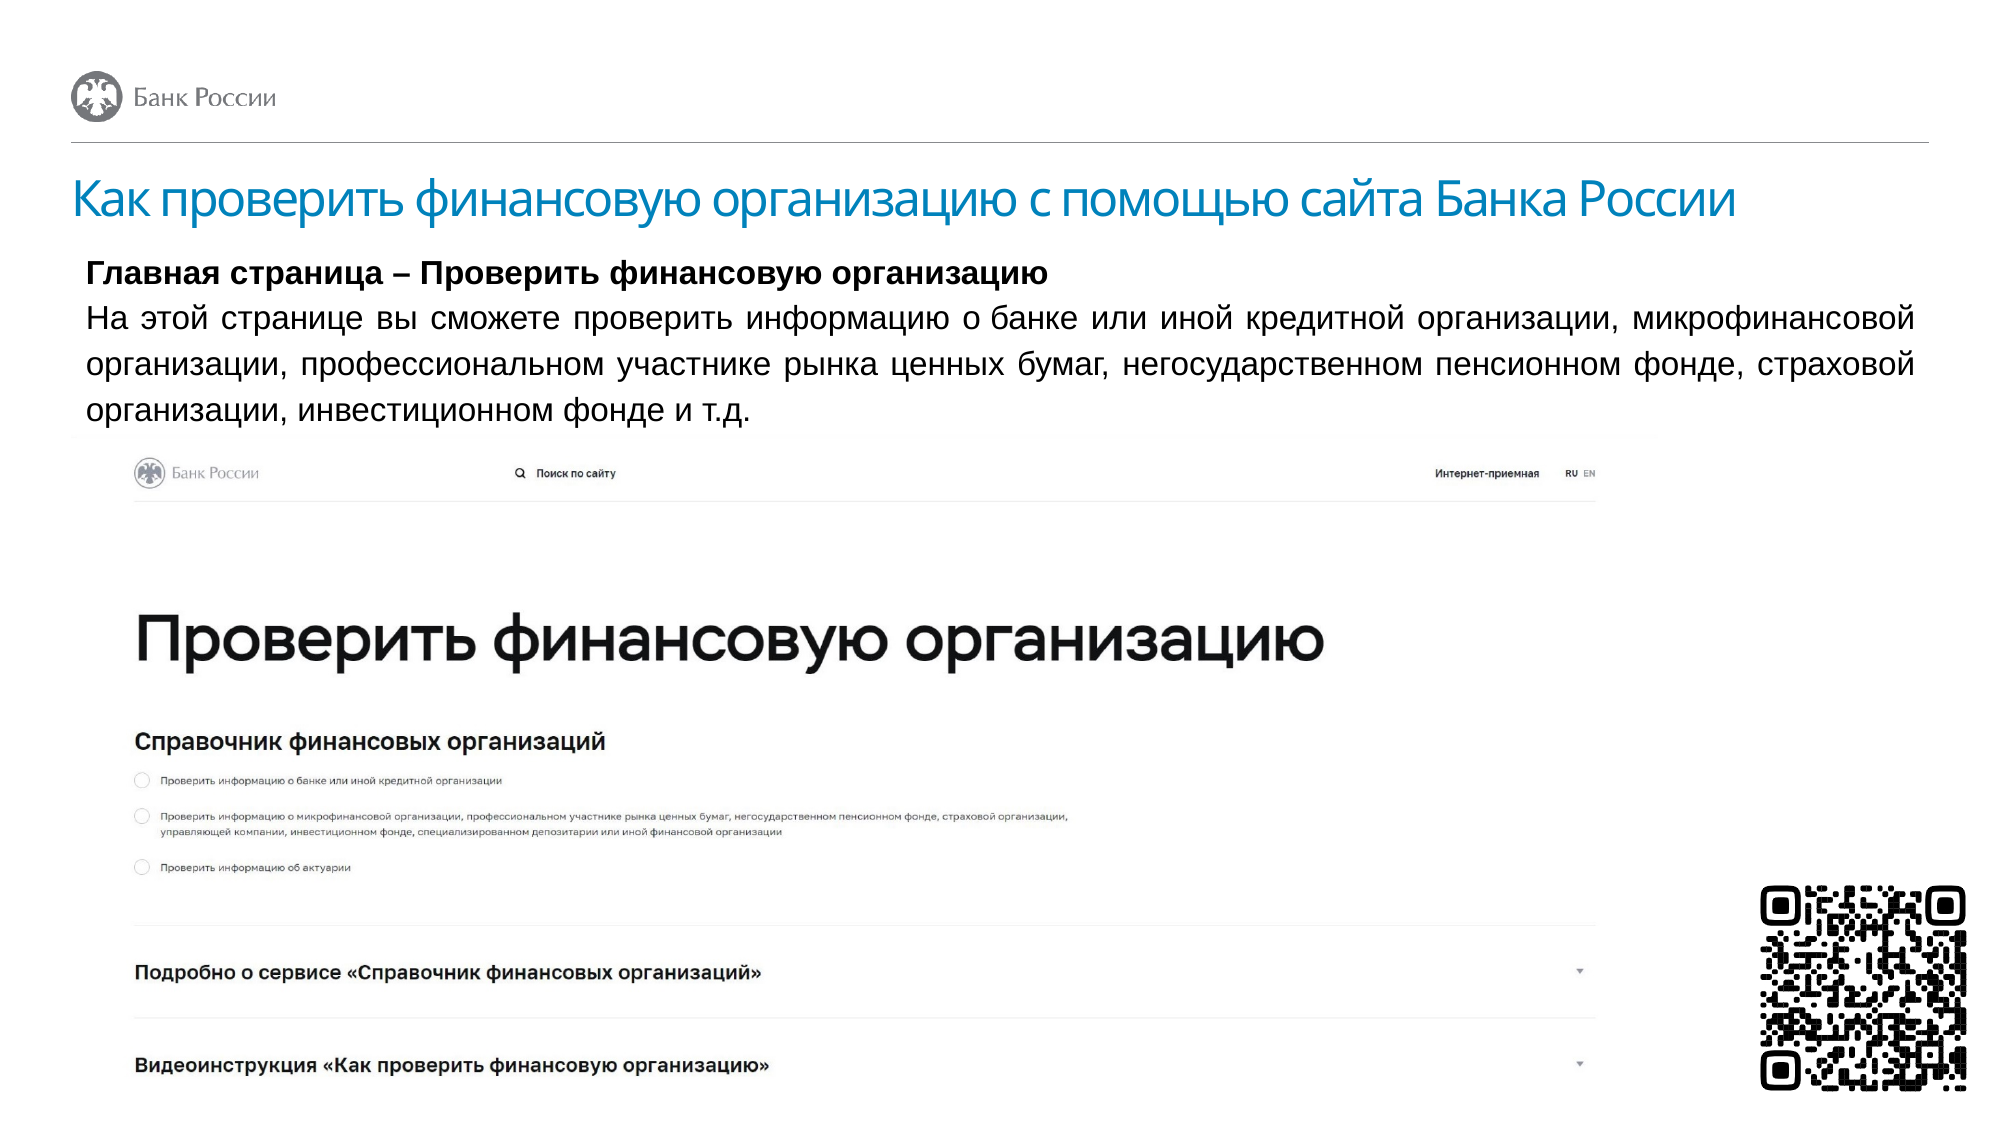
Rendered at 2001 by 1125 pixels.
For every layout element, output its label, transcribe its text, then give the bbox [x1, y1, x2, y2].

text_box Главная страница – Проверить финансовую организацию На этой странице вы сможете проверить информацию о банке или иной кредитной организации, микрофинансовой организации, профессиональном участнике рынка ценных бумаг, негосударственном пенсионном фонде, страховой организации, инвестиционном фонде и т.д. [71, 237, 1933, 436]
text_box Как проверить финансовую организацию с помощью сайта Банка России [71, 163, 1933, 237]
picture [71, 71, 275, 122]
picture [71, 434, 1658, 1125]
picture [1728, 853, 2000, 1125]
